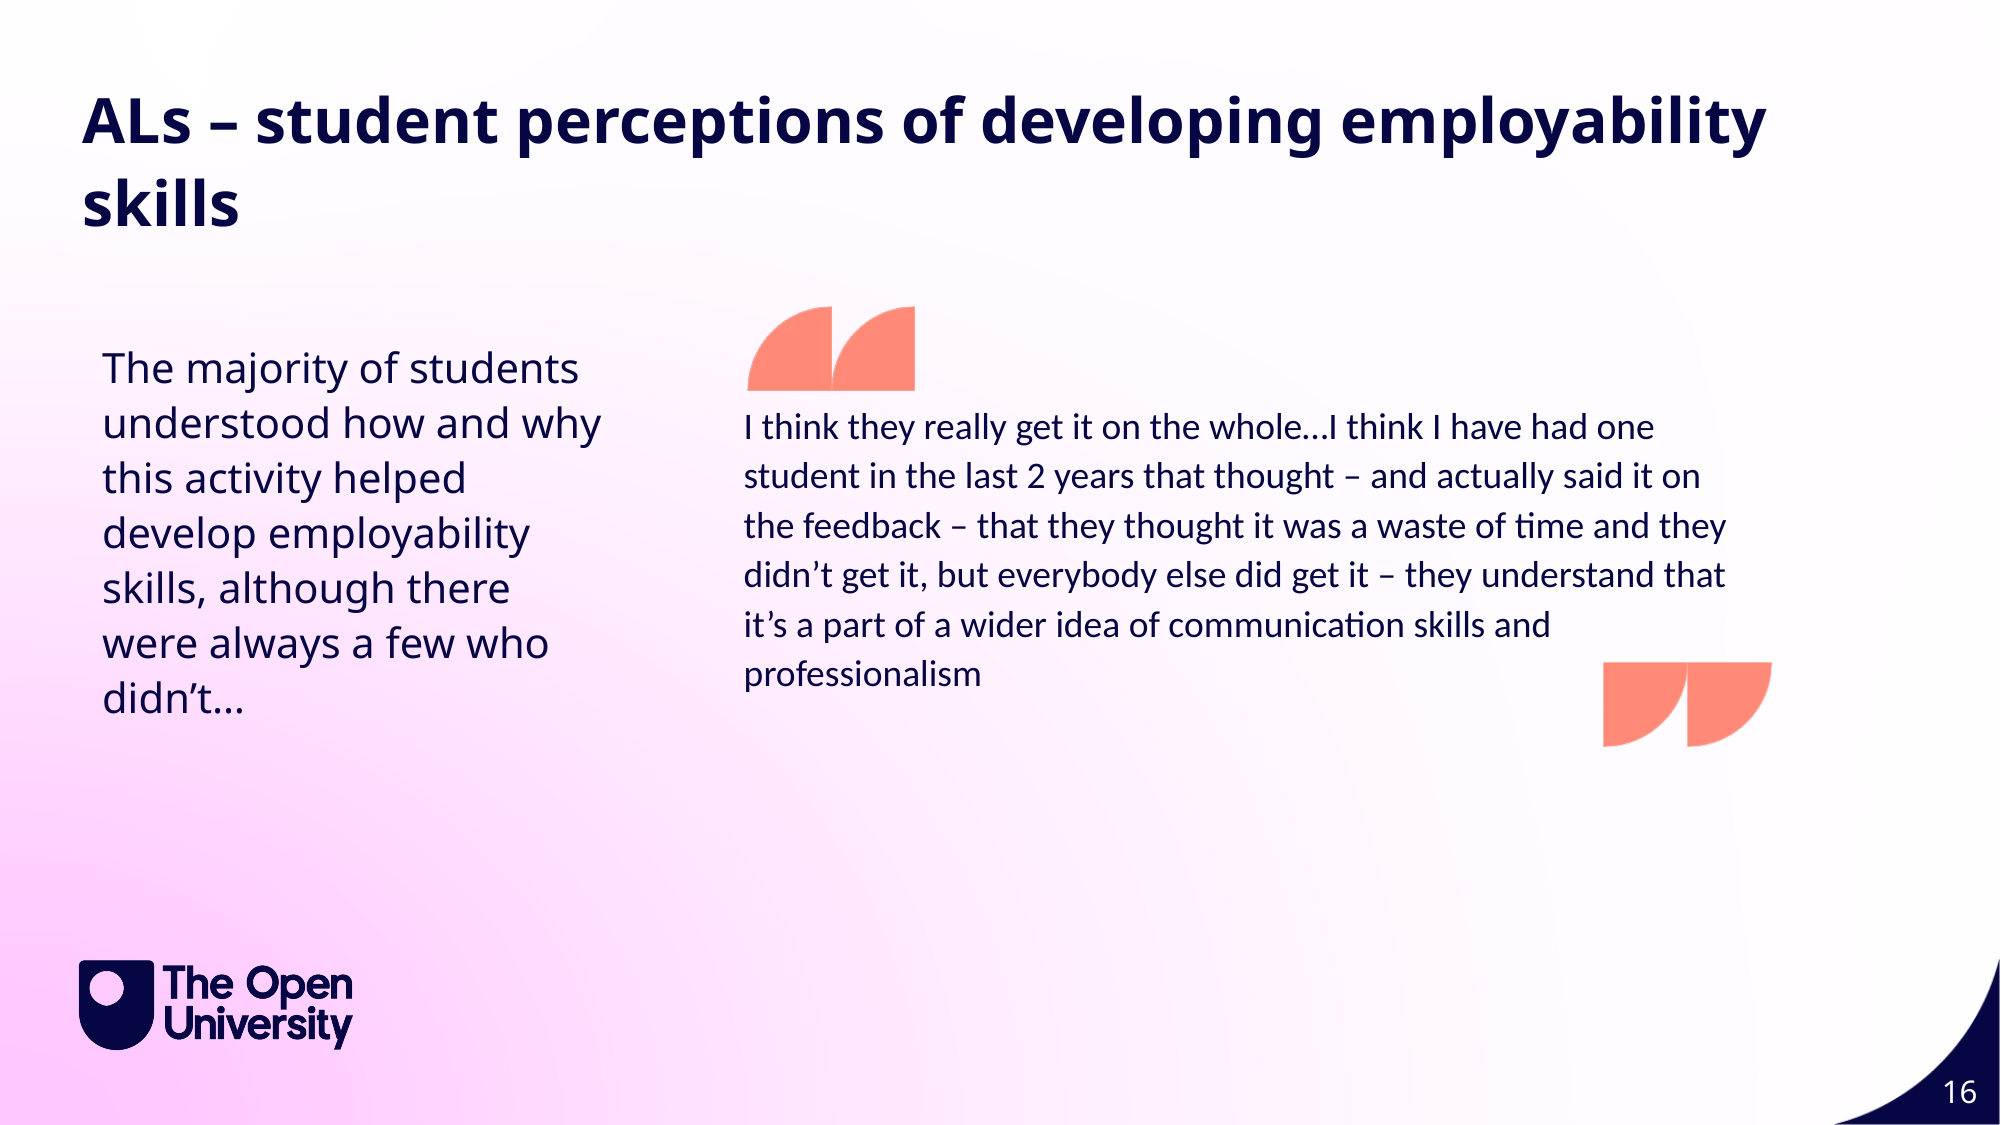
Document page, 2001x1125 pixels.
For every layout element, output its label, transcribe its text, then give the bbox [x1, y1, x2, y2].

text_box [1603, 662, 1771, 747]
picture [77, 956, 358, 1053]
text_box I think they really get it on the whole…I think I have had one student in the last 2 years that thought – and actually said it on the feedback – that they thought it was a waste of time and they didn’t get it, but everybody else did get it – they understand that it’s a part of a wider idea of communication skills and professionalism [728, 389, 1772, 474]
picture [1834, 959, 2000, 1125]
list ALs – student perceptions of developing employability skills [67, 66, 1835, 148]
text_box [747, 306, 915, 391]
text_box The majority of students understood how and why this activity helped develop employability skills, although there were always a few who didn’t… [87, 329, 624, 663]
